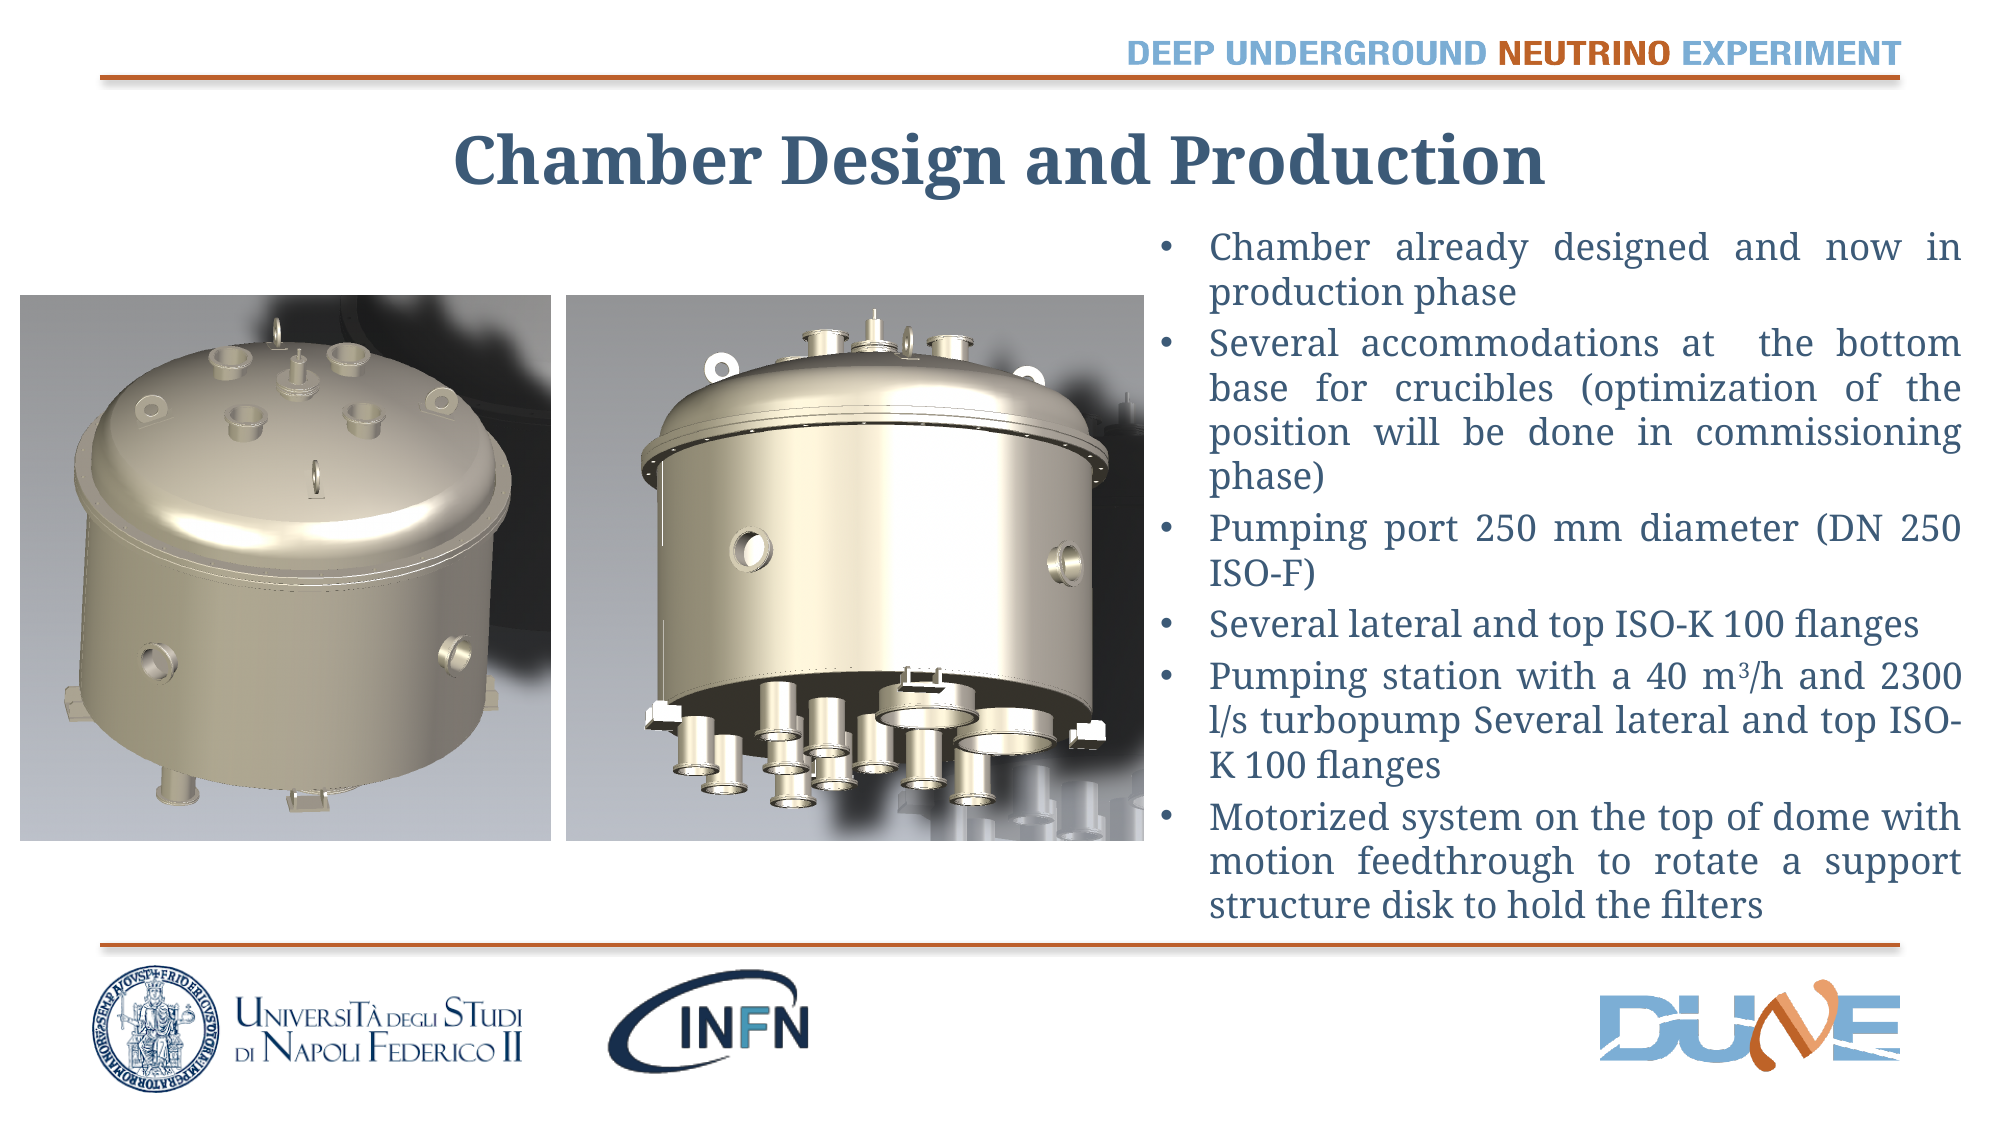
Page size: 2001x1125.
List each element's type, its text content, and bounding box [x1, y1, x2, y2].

picture [601, 965, 849, 1077]
text_box Chamber already designed and now in production phase Several accommodations at the bottom base for crucibles (optimization of the position will be done in commissioning phase) Pumping port 250 mm diameter (DN 250 ISO-F) Several lateral and top ISO-K 100 flanges Pumping station with a 40 m3/h and 2300 l/s turbopump Several lateral and top ISO-K 100 flanges Motorized system on the top of dome with motion feedthrough to rotate a support structure disk to hold the filters [1145, 216, 1979, 940]
picture [92, 965, 522, 1094]
picture [1600, 979, 1900, 1072]
picture [1123, 34, 1911, 70]
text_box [19, 295, 1144, 841]
title Chamber Design and Production [137, 81, 1863, 198]
